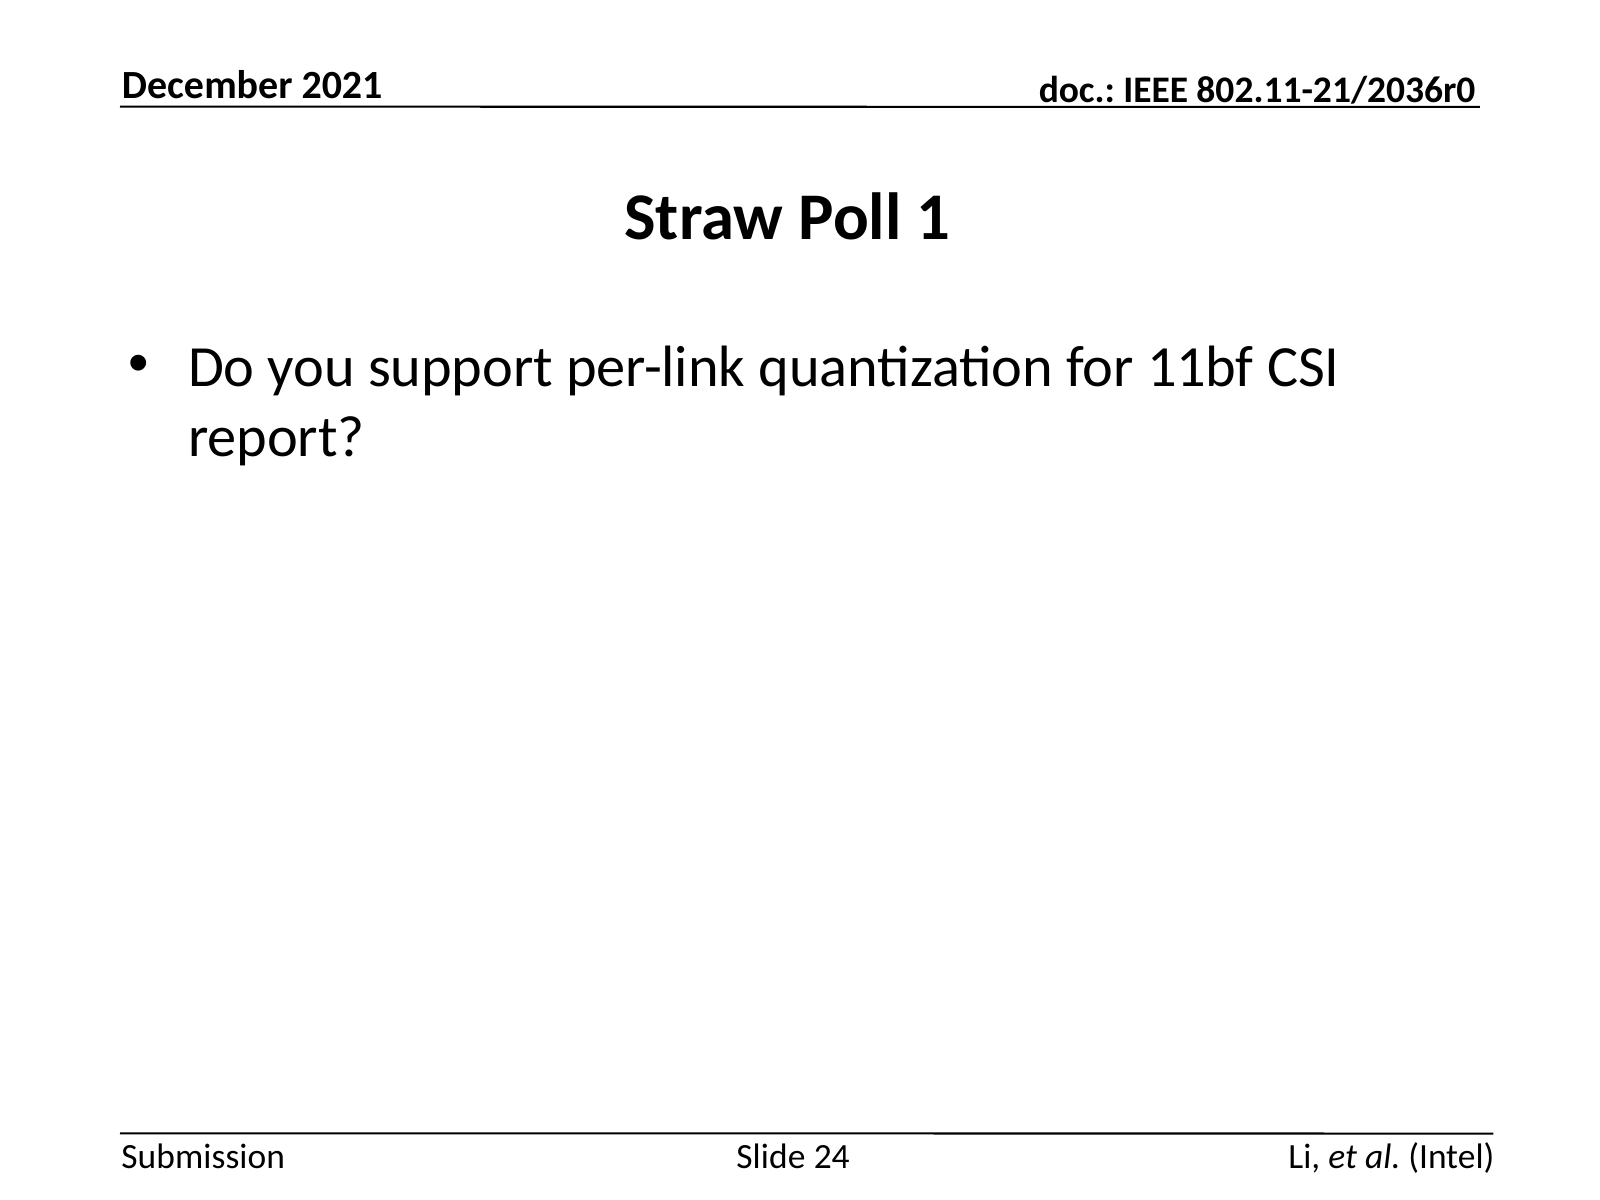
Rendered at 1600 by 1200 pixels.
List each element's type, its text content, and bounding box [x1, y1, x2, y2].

slide_number Slide 24 [733, 1132, 854, 1197]
footer Li, et al. (Intel) [937, 1132, 1495, 1174]
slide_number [121, 58, 451, 107]
text_box Do you support per-link quantization for 11bf CSI report? [113, 320, 1473, 1053]
title Straw Poll 1 [49, 119, 1526, 307]
